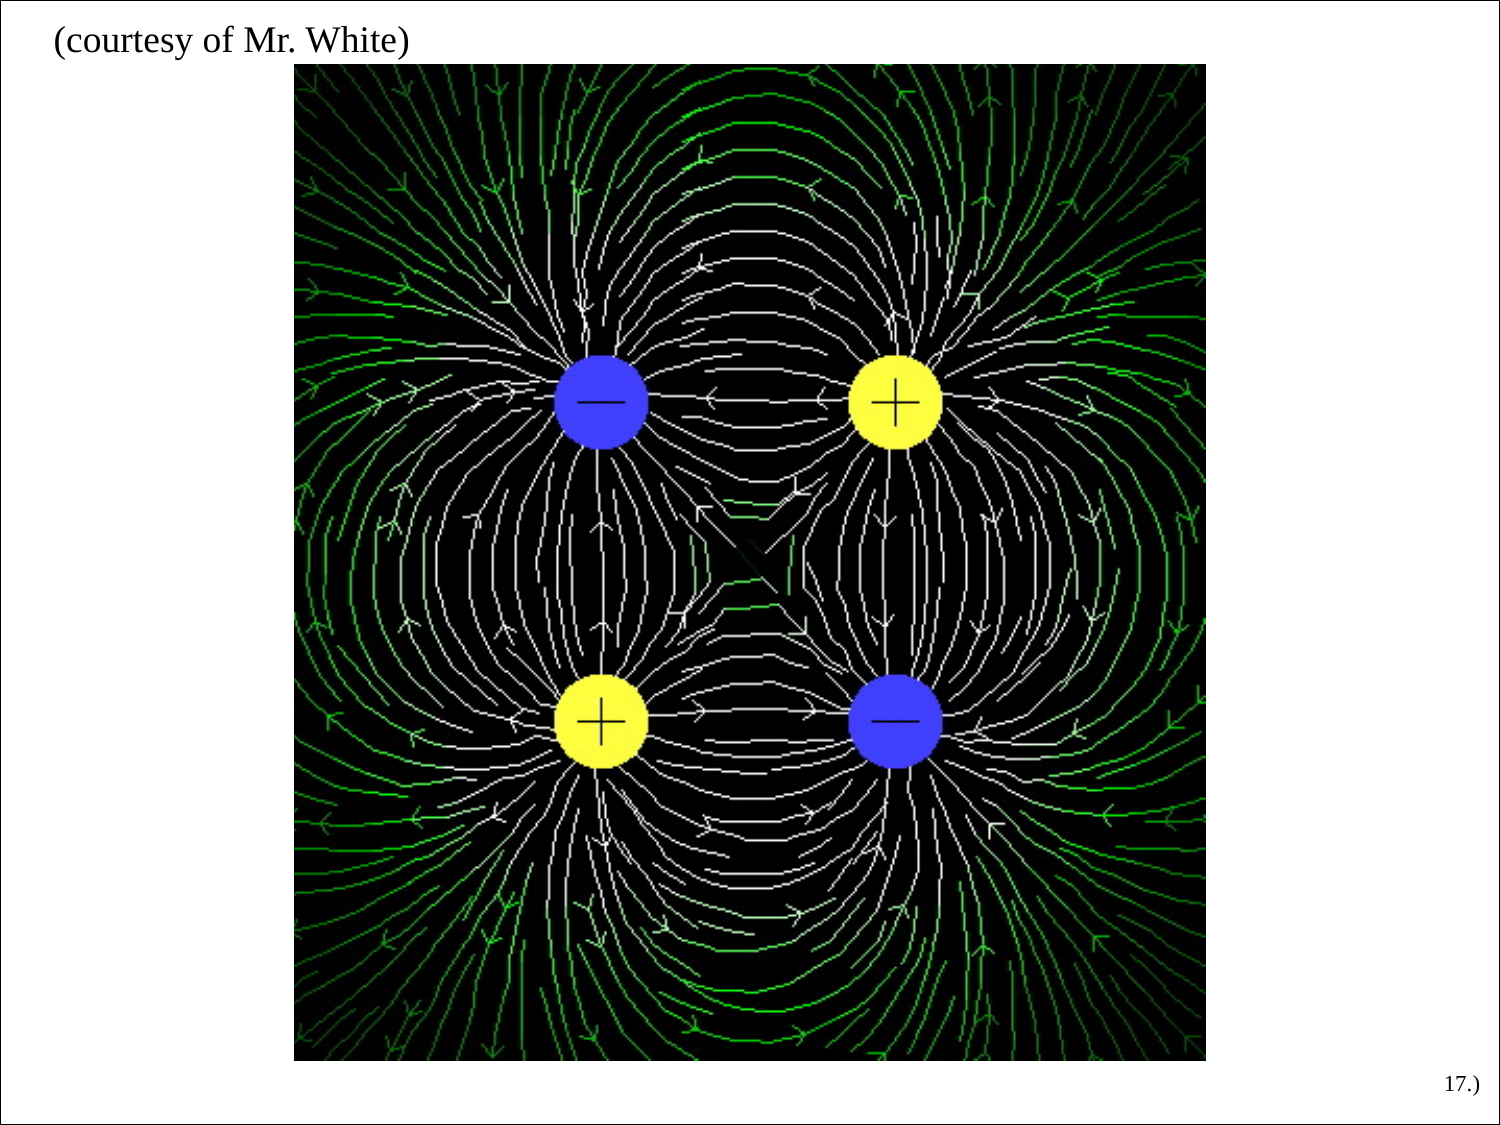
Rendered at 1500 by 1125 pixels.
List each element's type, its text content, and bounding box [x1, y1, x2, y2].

text_box [0, 0, 1500, 1125]
text_box 17.) [1430, 1061, 1495, 1103]
text_box (courtesy of Mr. White) [38, 7, 426, 67]
picture [294, 64, 1206, 1061]
